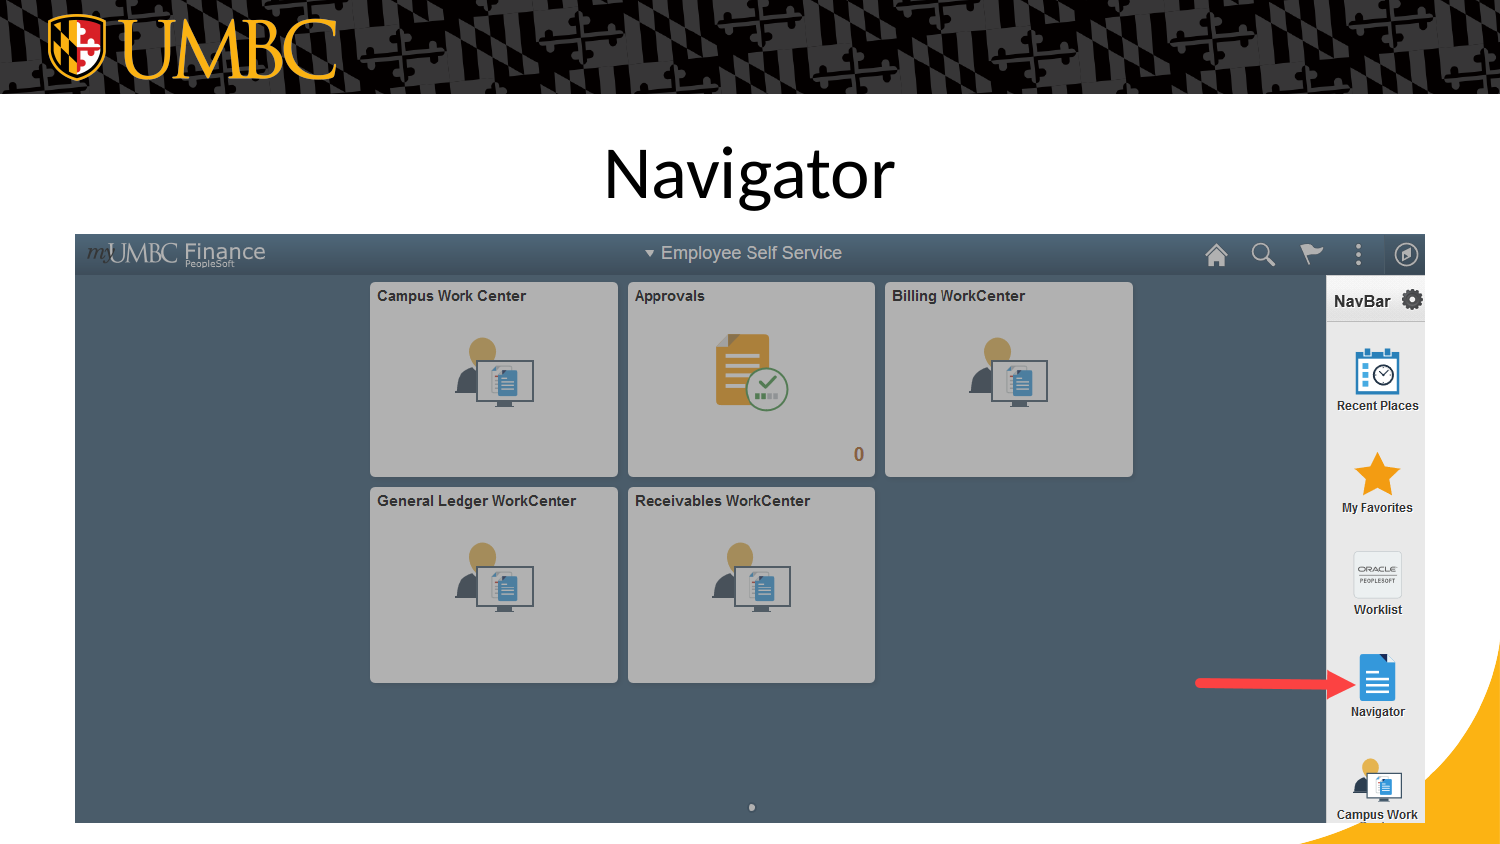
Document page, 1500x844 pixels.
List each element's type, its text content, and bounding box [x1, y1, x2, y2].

picture [1299, 639, 1500, 844]
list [74, 234, 1426, 823]
picture [0, 0, 1500, 94]
title Navigator [75, 115, 1425, 221]
